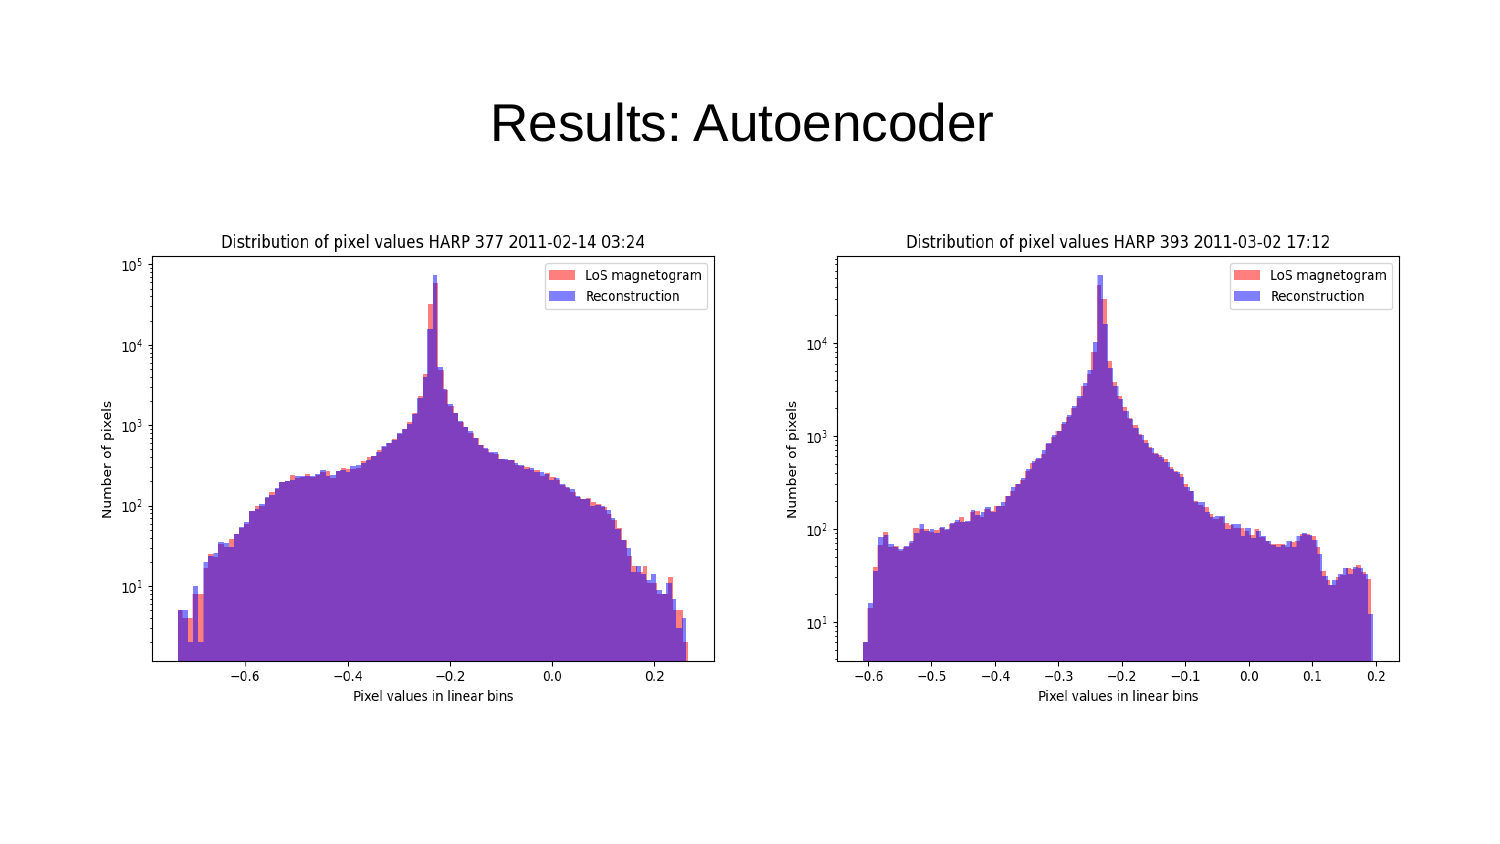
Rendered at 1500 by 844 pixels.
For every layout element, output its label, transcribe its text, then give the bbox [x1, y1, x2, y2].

picture [772, 219, 1412, 720]
picture [88, 219, 727, 720]
title Results: Autoencoder [51, 72, 1449, 167]
